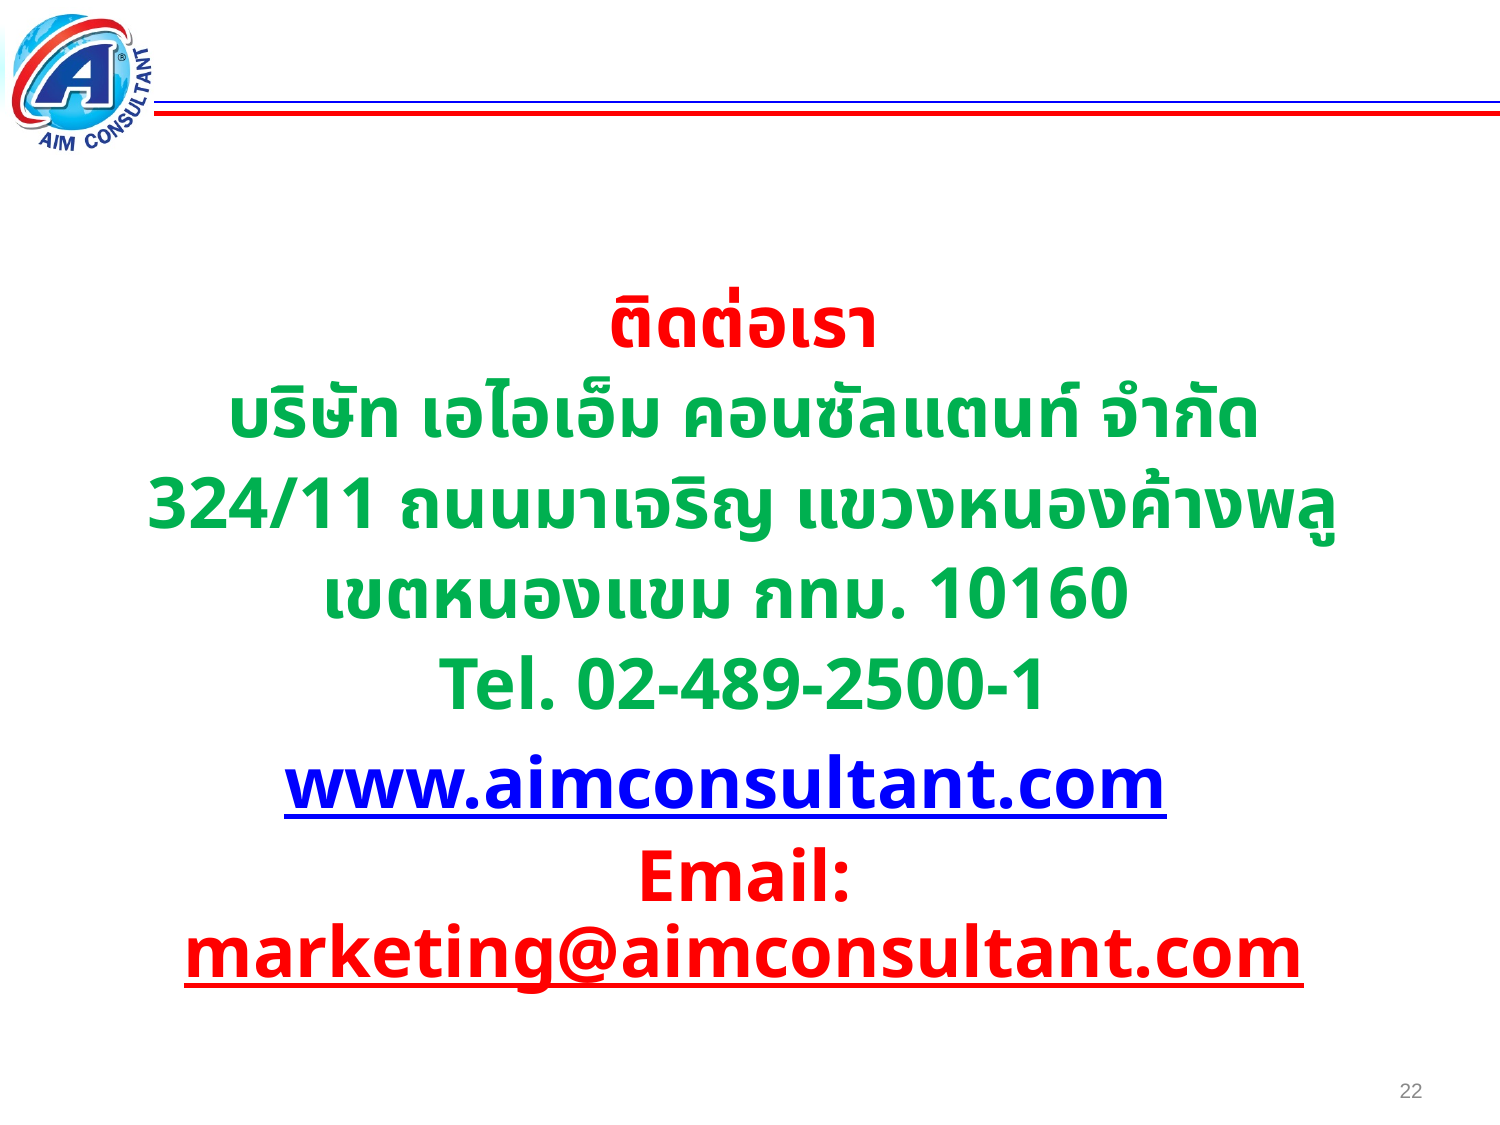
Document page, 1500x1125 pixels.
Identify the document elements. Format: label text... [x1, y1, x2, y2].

picture [5, 7, 154, 155]
text_box ติดต่อเรา บริษัท เอไอเอ็ม คอนซัลแตนท์ จำกัด 324/11 ถนนมาเจริญ แขวงหนองค้างพลู เขตหนองแขม กทม. 10160 Tel. 02-489-2500-1 www.aimconsultant.com Email: marketing@aimconsultant.com [123, 278, 1365, 1000]
slide_number 22 [975, 1062, 1438, 1118]
